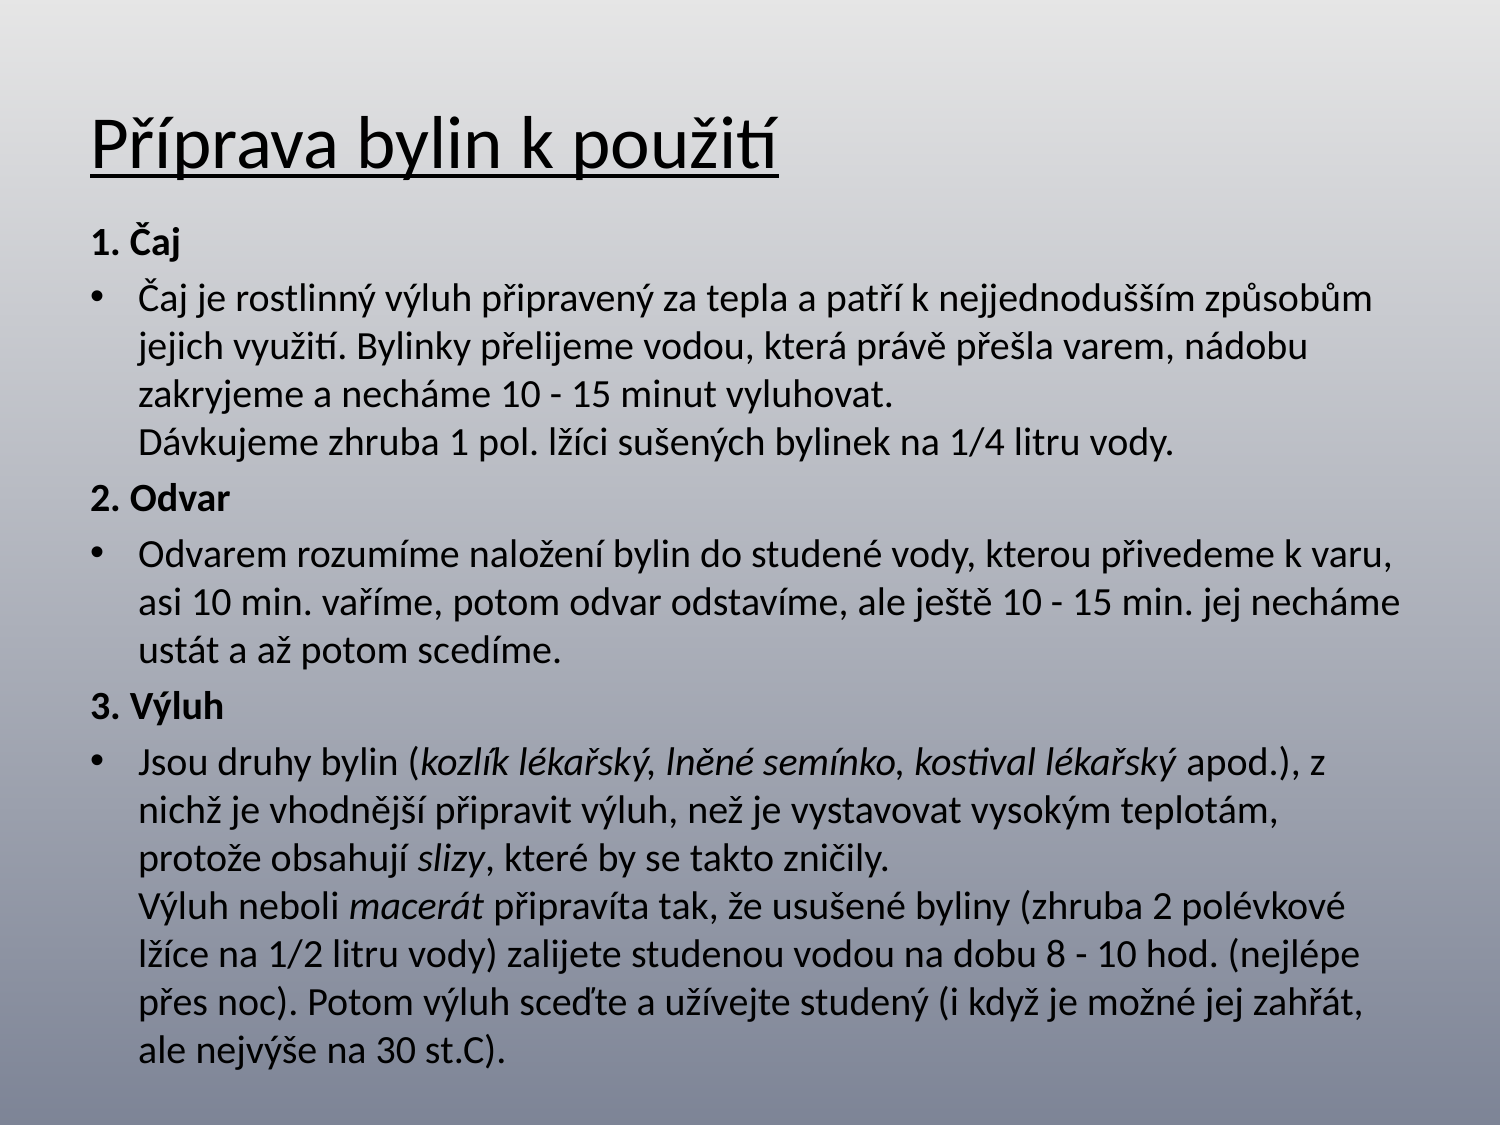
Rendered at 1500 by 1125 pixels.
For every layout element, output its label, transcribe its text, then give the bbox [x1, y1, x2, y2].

title Příprava bylin k použití [75, 45, 1425, 208]
list 1. Čaj Čaj je rostlinný výluh připravený za tepla a patří k nejjednodušším způsobům jejich využití. Bylinky přelijeme vodou, která právě přešla varem, nádobu zakryjeme a necháme 10 - 15 minut vyluhovat. Dávkujeme zhruba 1 pol. lžíci sušených bylinek na 1/4 litru vody. 2. Odvar Odvarem rozumíme naložení bylin do studené vody, kterou přivedeme k varu, asi 10 min. vaříme, potom odvar odstavíme, ale ještě 10 - 15 min. jej necháme ustát a až potom scedíme. 3. Výluh Jsou druhy bylin (kozlík lékařský, lněné semínko, kostival lékařský apod.), z nichž je vhodnější připravit výluh, než je vystavovat vysokým teplotám, protože obsahují slizy, které by se takto zničily. Výluh neboli macerát připravíta tak, že usušené byliny (zhruba 2 polévkové lžíce na 1/2 litru vody) zalijete studenou vodou na dobu 8 - 10 hod. (nejlépe přes noc). Potom výluh sceďte a užívejte studený (i když je možné jej zahřát, ale nejvýše na 30 st.C). [75, 208, 1425, 1083]
